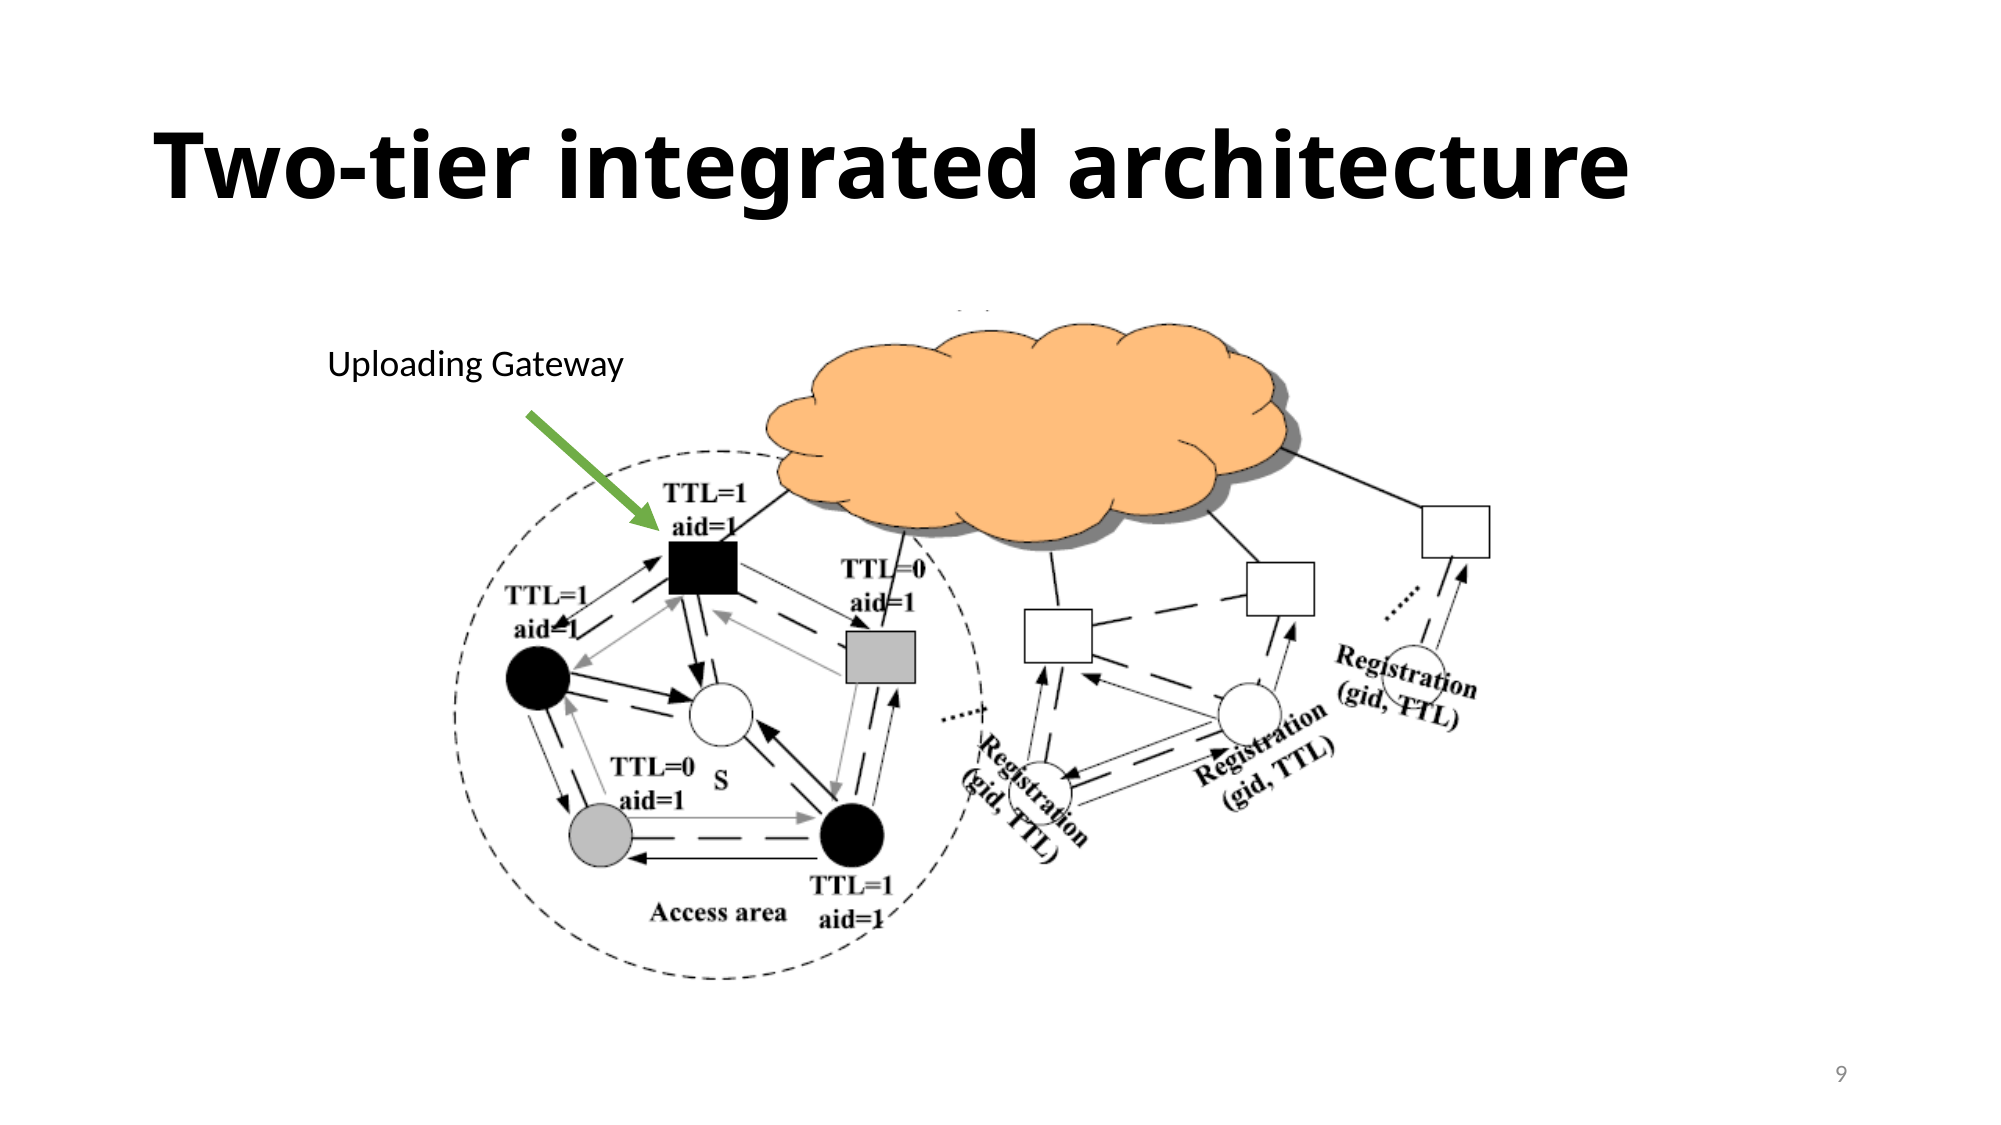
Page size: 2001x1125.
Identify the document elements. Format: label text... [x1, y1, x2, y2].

title Two-tier integrated architecture [137, 59, 1863, 278]
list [428, 311, 1572, 1002]
text_box Uploading Gateway [312, 331, 428, 392]
slide_number 9 [1412, 1042, 1863, 1103]
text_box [528, 413, 660, 532]
